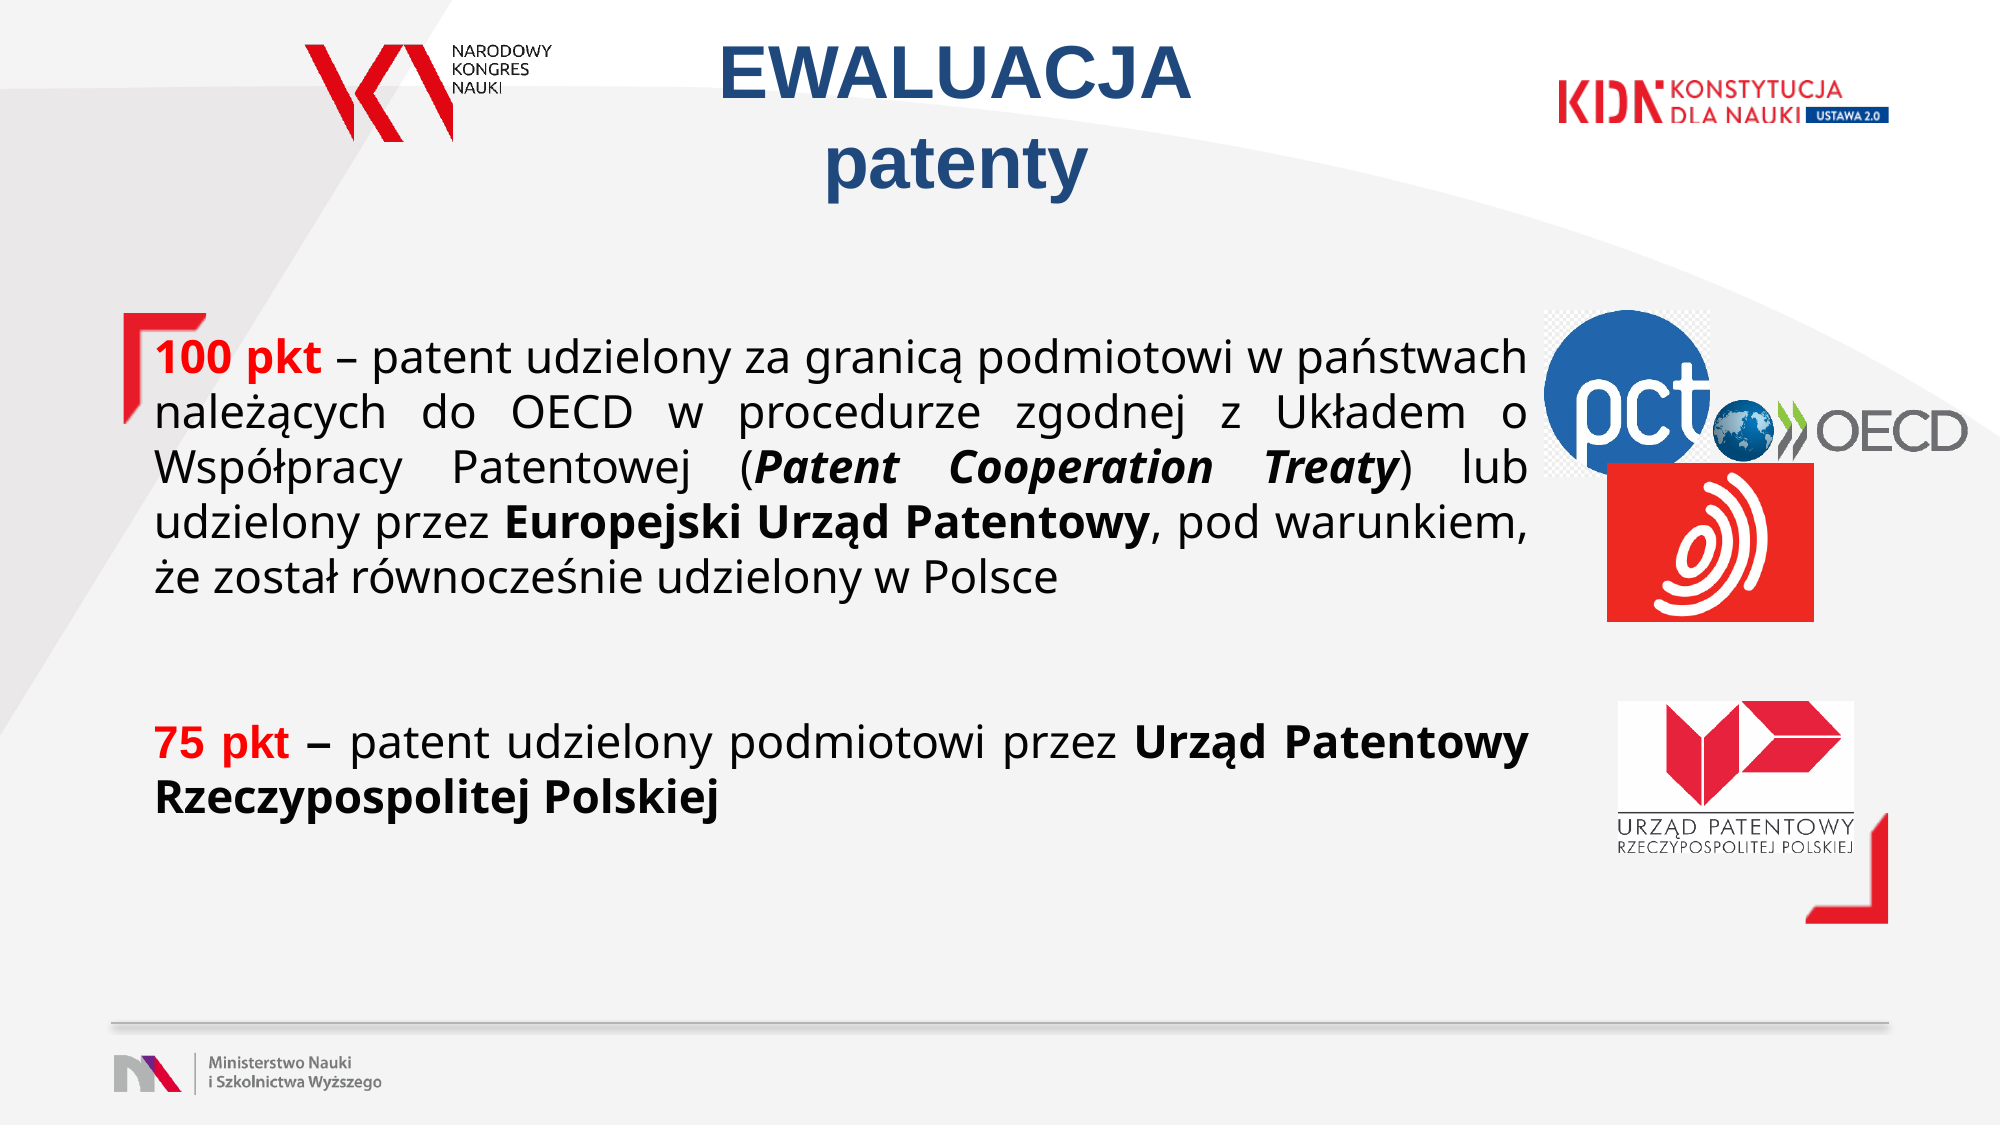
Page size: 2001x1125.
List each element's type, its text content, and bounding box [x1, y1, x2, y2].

title EWALUACJA patenty [563, 73, 1350, 212]
picture [0, 0, 2001, 1125]
list 100 pkt – patent udzielony za granicą podmiotowi w państwach należących do OECD w procedurze zgodnej z Układem o Współpracy Patentowej (Patent Cooperation Treaty) lub udzielony przez Europejski Urząd Patentowy, pod warunkiem, że został równocześnie udzielony w Polsce 75 pkt – patent udzielony podmiotowi przez Urząd Patentowy Rzeczypospolitej Polskiej [95, 319, 1545, 964]
